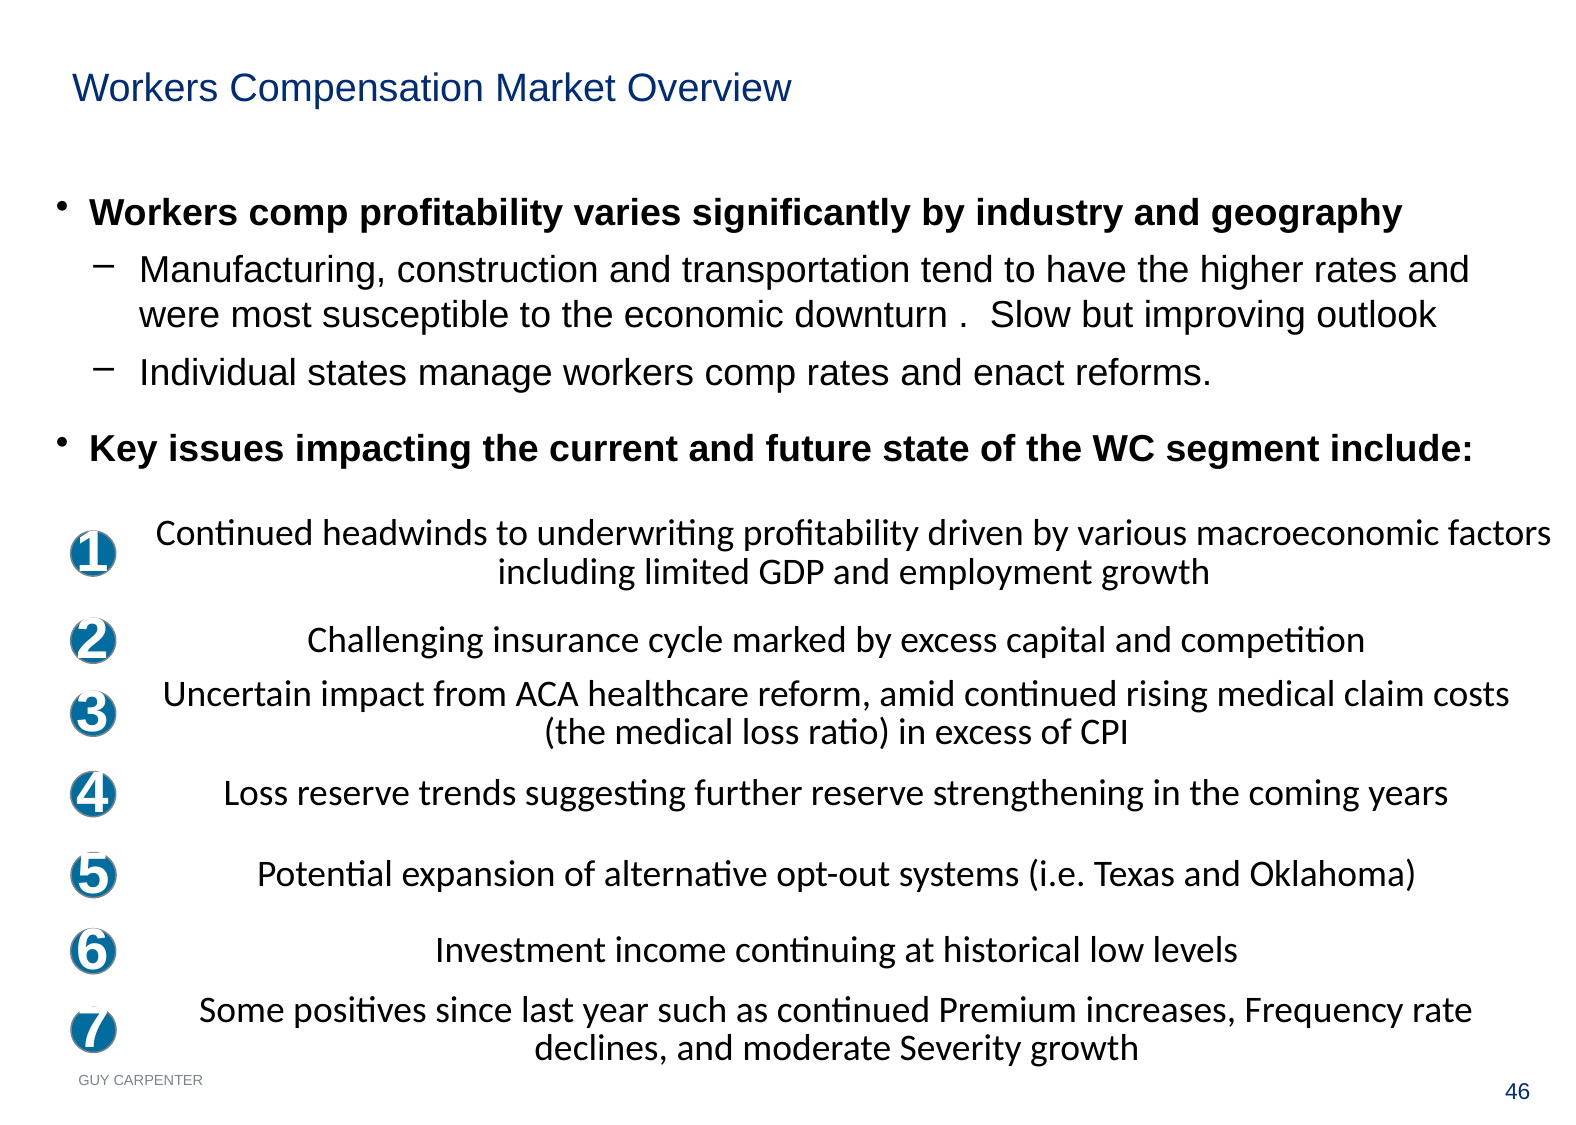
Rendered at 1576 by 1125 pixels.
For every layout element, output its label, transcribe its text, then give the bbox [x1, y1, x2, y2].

slide_number 45 [1457, 1076, 1531, 1105]
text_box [70, 771, 1543, 817]
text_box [70, 852, 1543, 898]
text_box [70, 928, 1543, 974]
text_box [70, 617, 1543, 664]
list Workers comp profitability varies significantly by industry and geography Manufacturing, construction and transportation tend to have the higher rates and were most susceptible to the economic downturn . Slow but improving outlook Individual states manage workers comp rates and enact reforms. Key issues impacting the current and future state of the WC segment include: [55, 172, 1556, 727]
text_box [70, 530, 1576, 577]
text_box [70, 690, 1543, 737]
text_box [70, 1007, 1543, 1053]
title Workers Compensation Market Overview [72, 62, 1498, 172]
